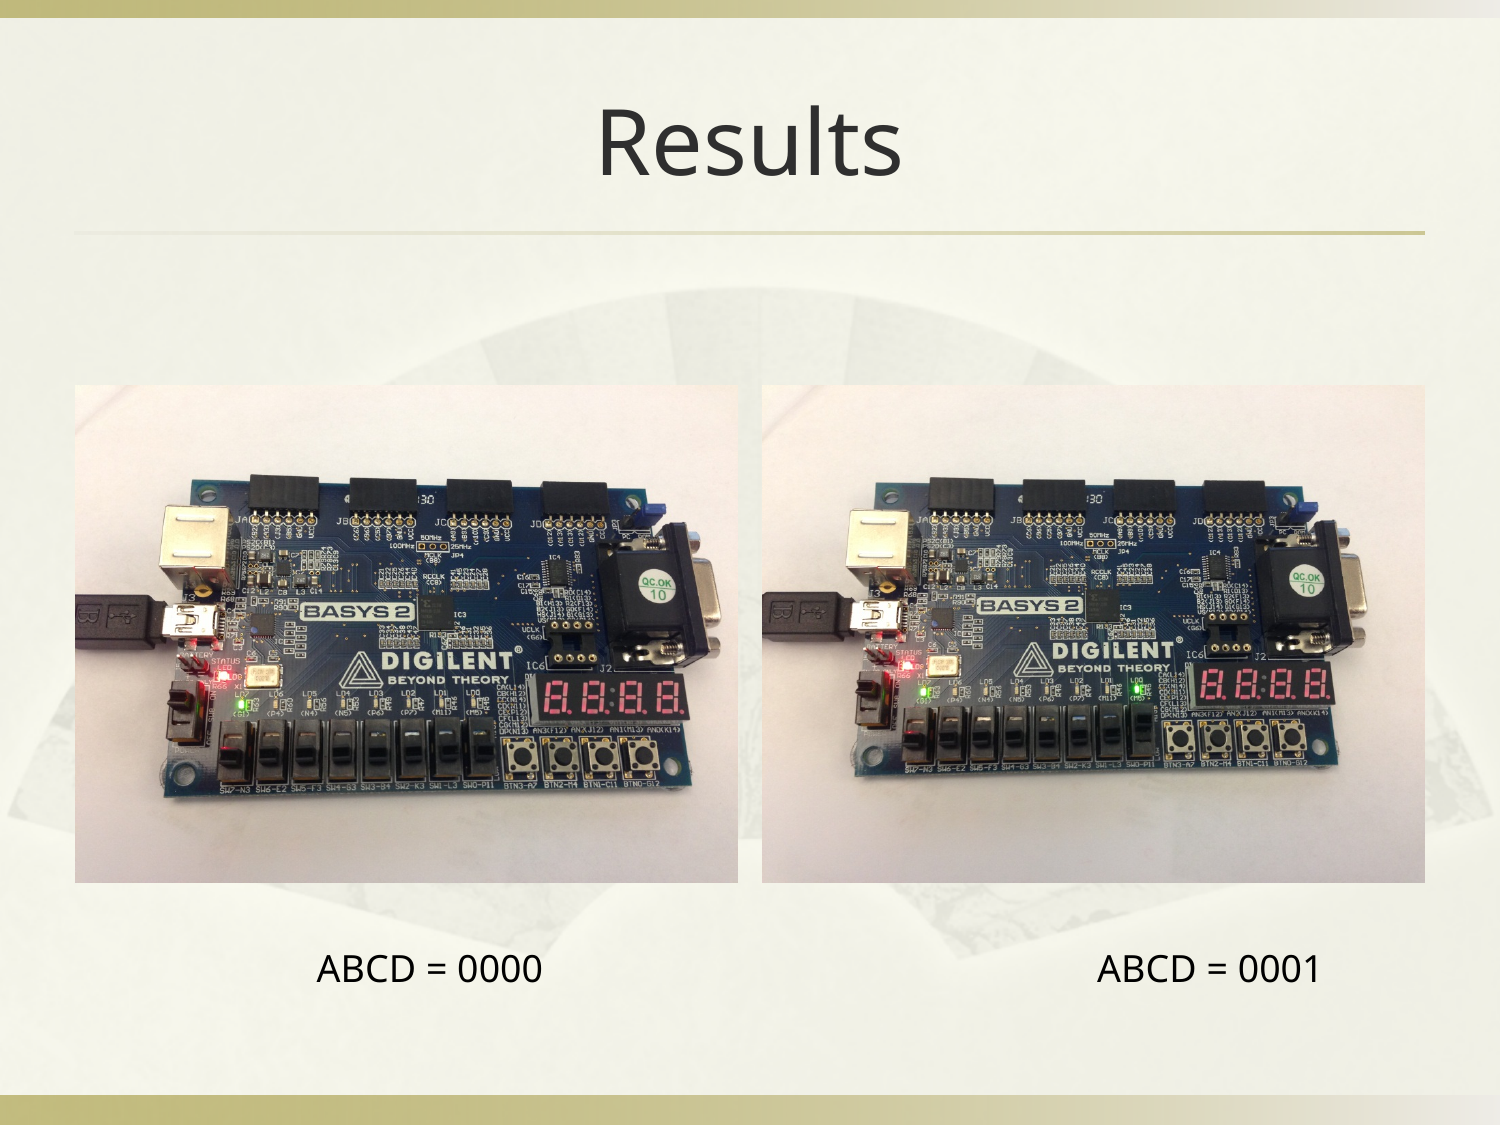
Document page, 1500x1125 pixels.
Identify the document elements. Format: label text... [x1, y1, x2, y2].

title Results [75, 45, 1425, 233]
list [74, 384, 738, 883]
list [761, 384, 1426, 883]
text_box ABCD = 0000 ABCD = 0001 [87, 937, 1425, 998]
